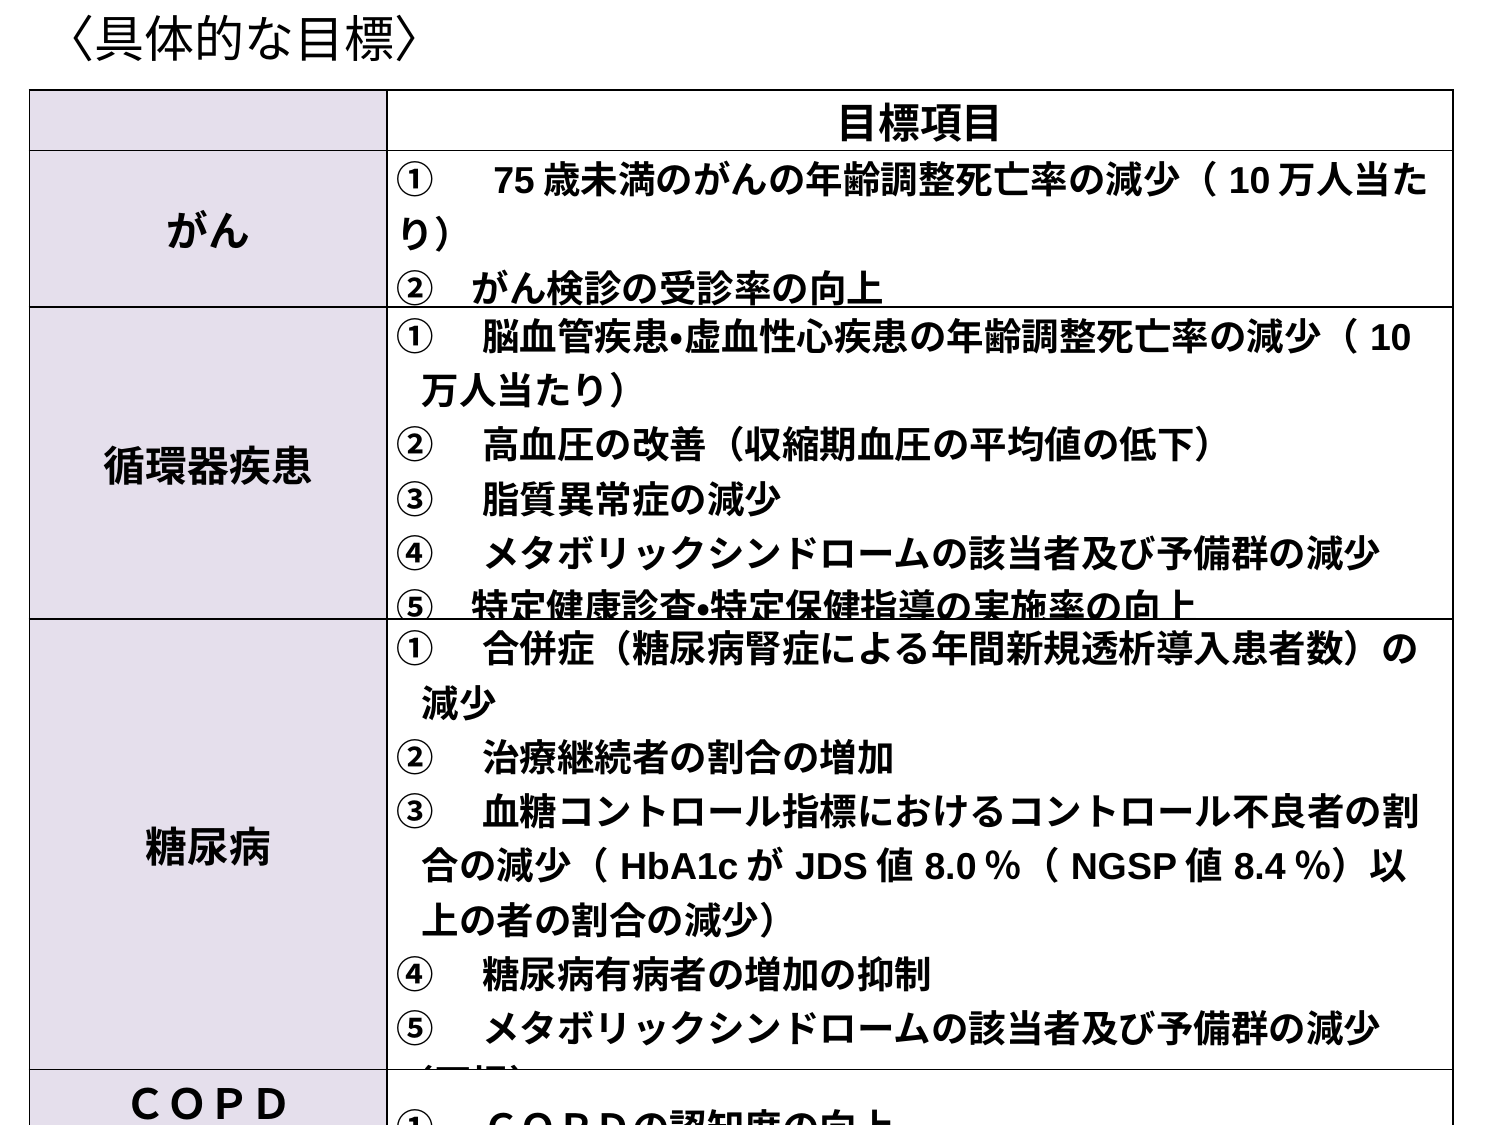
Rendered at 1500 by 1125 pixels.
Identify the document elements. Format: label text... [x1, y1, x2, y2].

table_cell 循環器疾患 [30, 308, 386, 618]
table_cell 糖尿病 [30, 620, 386, 1069]
text_box 〈具体的な目標〉 [29, 0, 538, 75]
table_cell ① 75歳未満のがんの年齢調整死亡率の減少（10万人当たり） ② がん検診の受診率の向上 [388, 151, 1452, 306]
table_header 目標項目 [388, 91, 1452, 150]
table_header [30, 91, 386, 150]
table_cell ＣＯＰＤ （慢性閉塞性肺疾患） [30, 1070, 386, 1125]
table_cell がん [30, 151, 386, 306]
table_cell ① ＣＯＰＤの認知度の向上 [388, 1070, 1452, 1125]
table_cell ① 脳血管疾患・虚血性心疾患の年齢調整死亡率の減少（10万人当たり） ② 高血圧の改善（収縮期血圧の平均値の低下） ③ 脂質異常症の減少 ④ メタボリックシンドロームの該当者及び予備群の減少 ⑤ 特定健康診査・特定保健指導の実施率の向上 [388, 308, 1452, 618]
text_box [53, 42, 1447, 89]
table_cell ① 合併症（糖尿病腎症による年間新規透析導入患者数）の減少 ② 治療継続者の割合の増加 ③ 血糖コントロール指標におけるコントロール不良者の割合の減少（HbA1cがJDS値8.0％（NGSP値8.4％）以上の者の割合の減少） ④ 糖尿病有病者の増加の抑制 ⑤ メタボリックシンドロームの該当者及び予備群の減少（再掲） ⑥ 特定健康診査・特定保健指導の実施率の向上（再掲） [388, 620, 1452, 1069]
